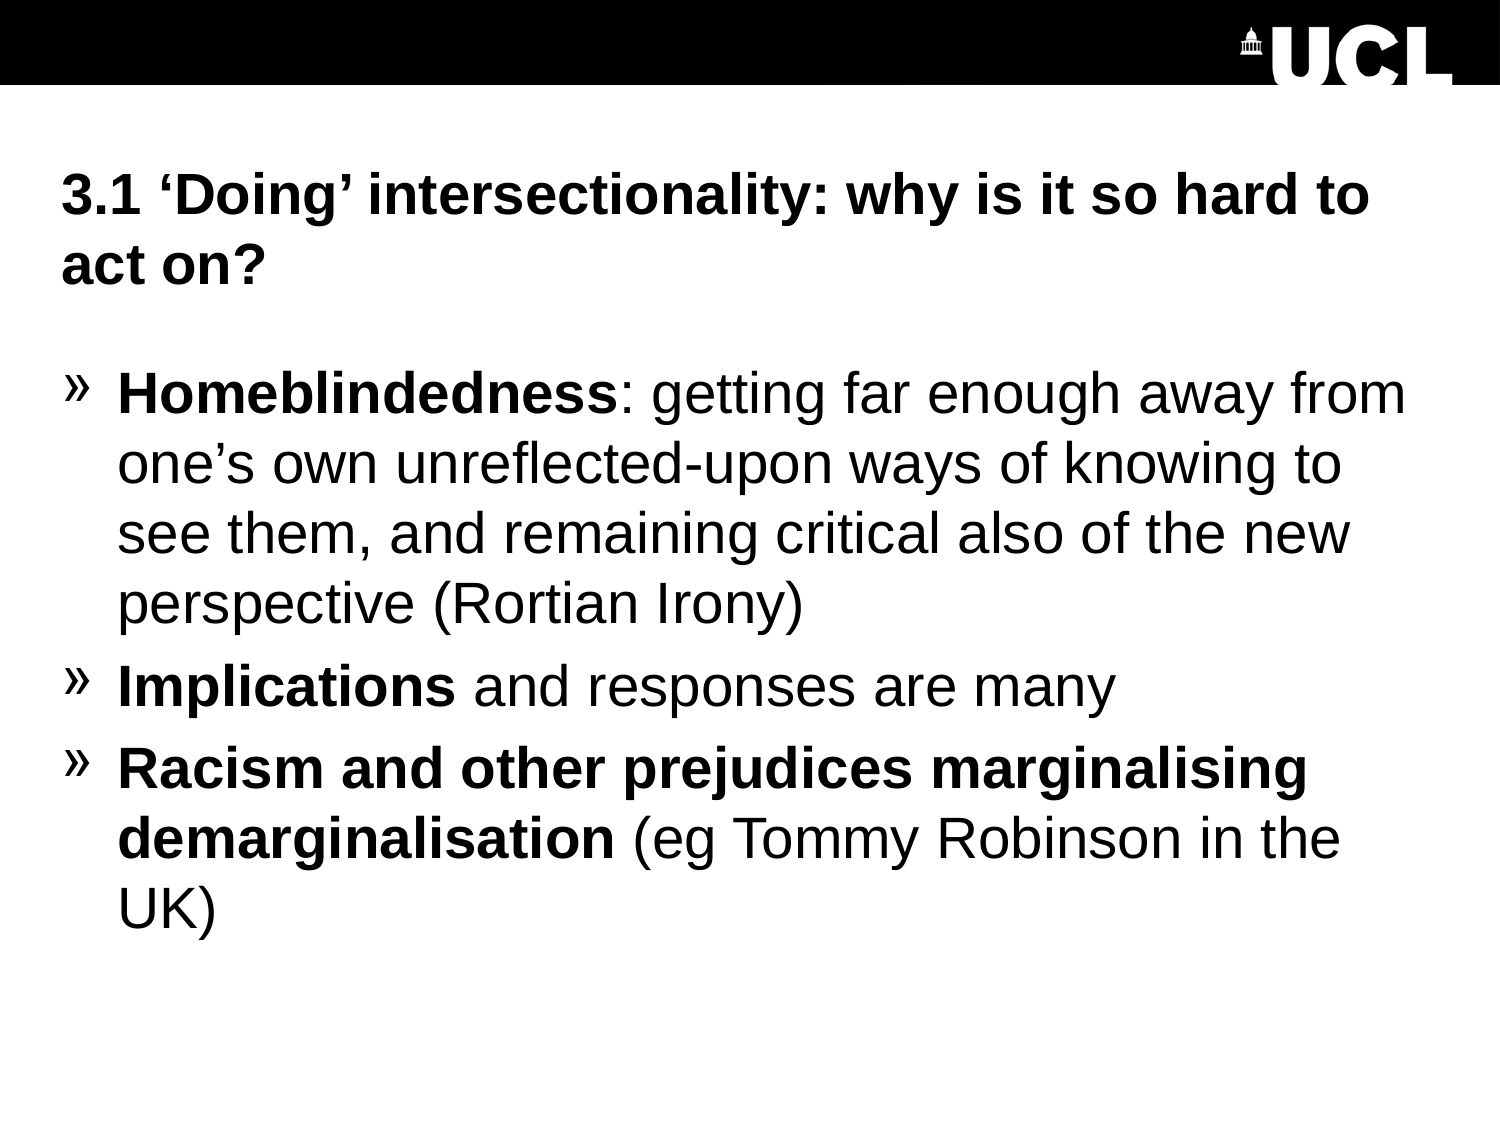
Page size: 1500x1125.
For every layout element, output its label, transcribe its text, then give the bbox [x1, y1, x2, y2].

list Homeblindedness: getting far enough away from one’s own unreflected-upon ways of knowing to see them, and remaining critical also of the new perspective (Rortian Irony) Implications and responses are many Racism and other prejudices marginalising demarginalisation (eg Tommy Robinson in the UK) [53, 347, 1447, 1096]
title 3.1 ‘Doing’ intersectionality: why is it so hard to act on? [53, 148, 1448, 363]
picture [0, 0, 1500, 85]
